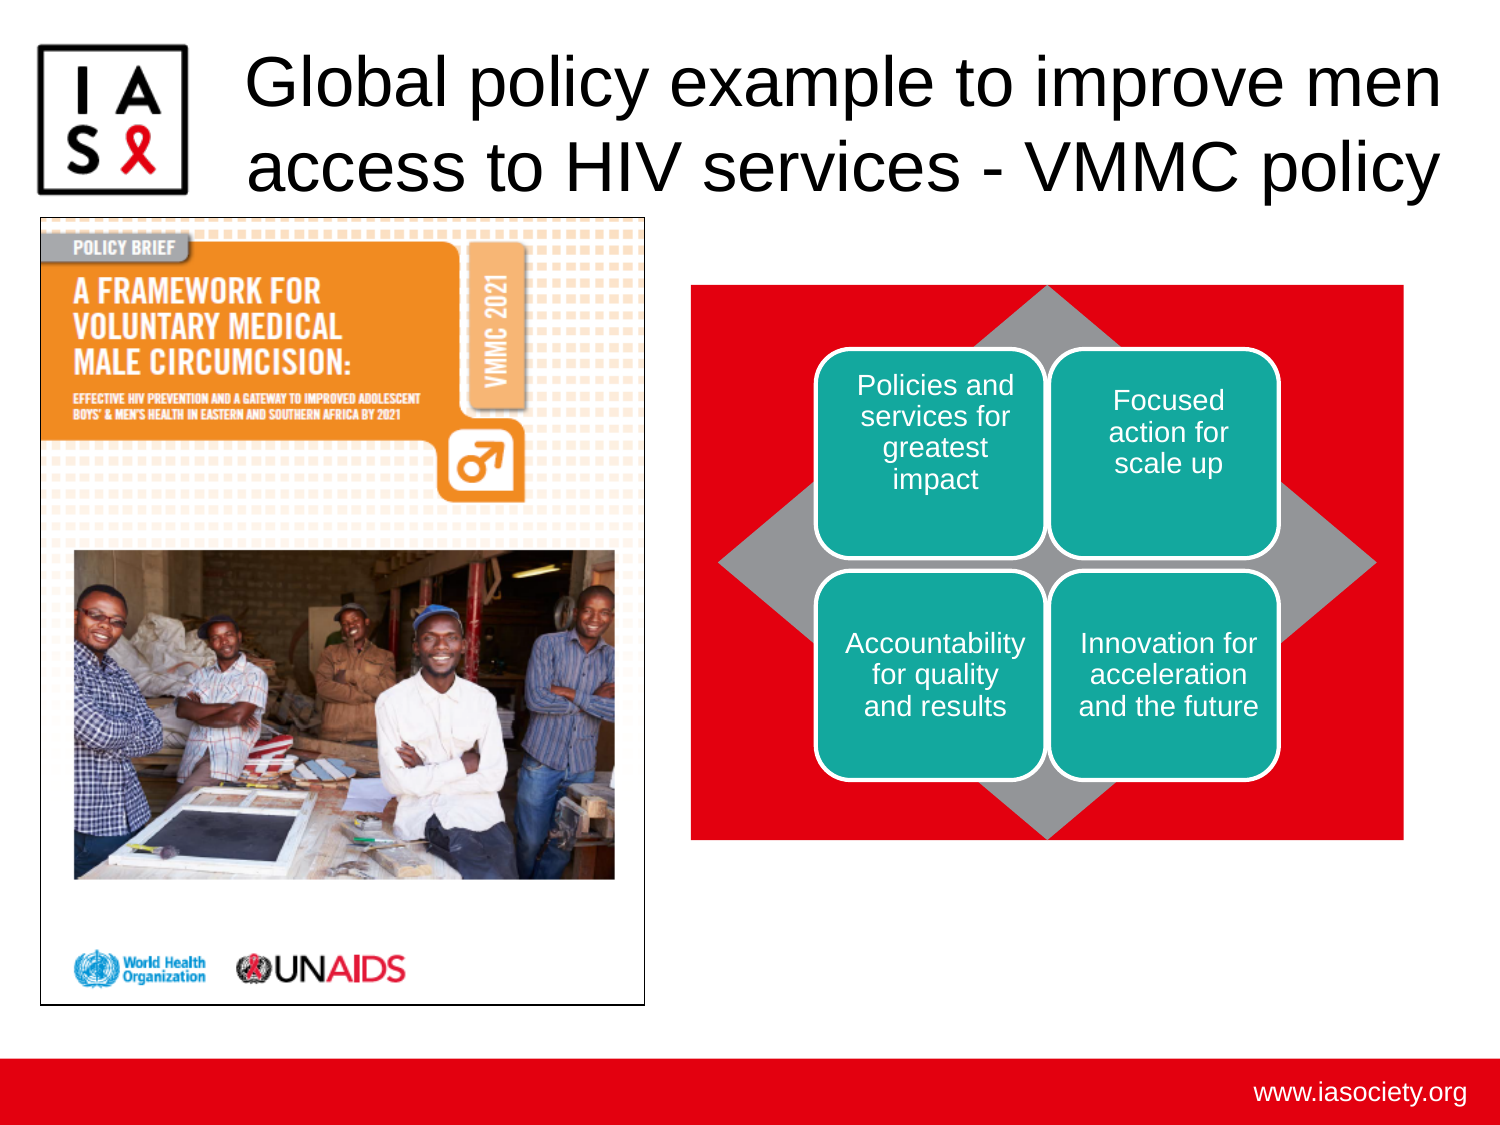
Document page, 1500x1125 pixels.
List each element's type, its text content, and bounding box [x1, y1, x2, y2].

picture [0, 7, 225, 232]
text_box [690, 284, 1404, 841]
picture [41, 218, 644, 1005]
title Global policy example to improve men access to HIV services - VMMC policy [191, 26, 1497, 215]
